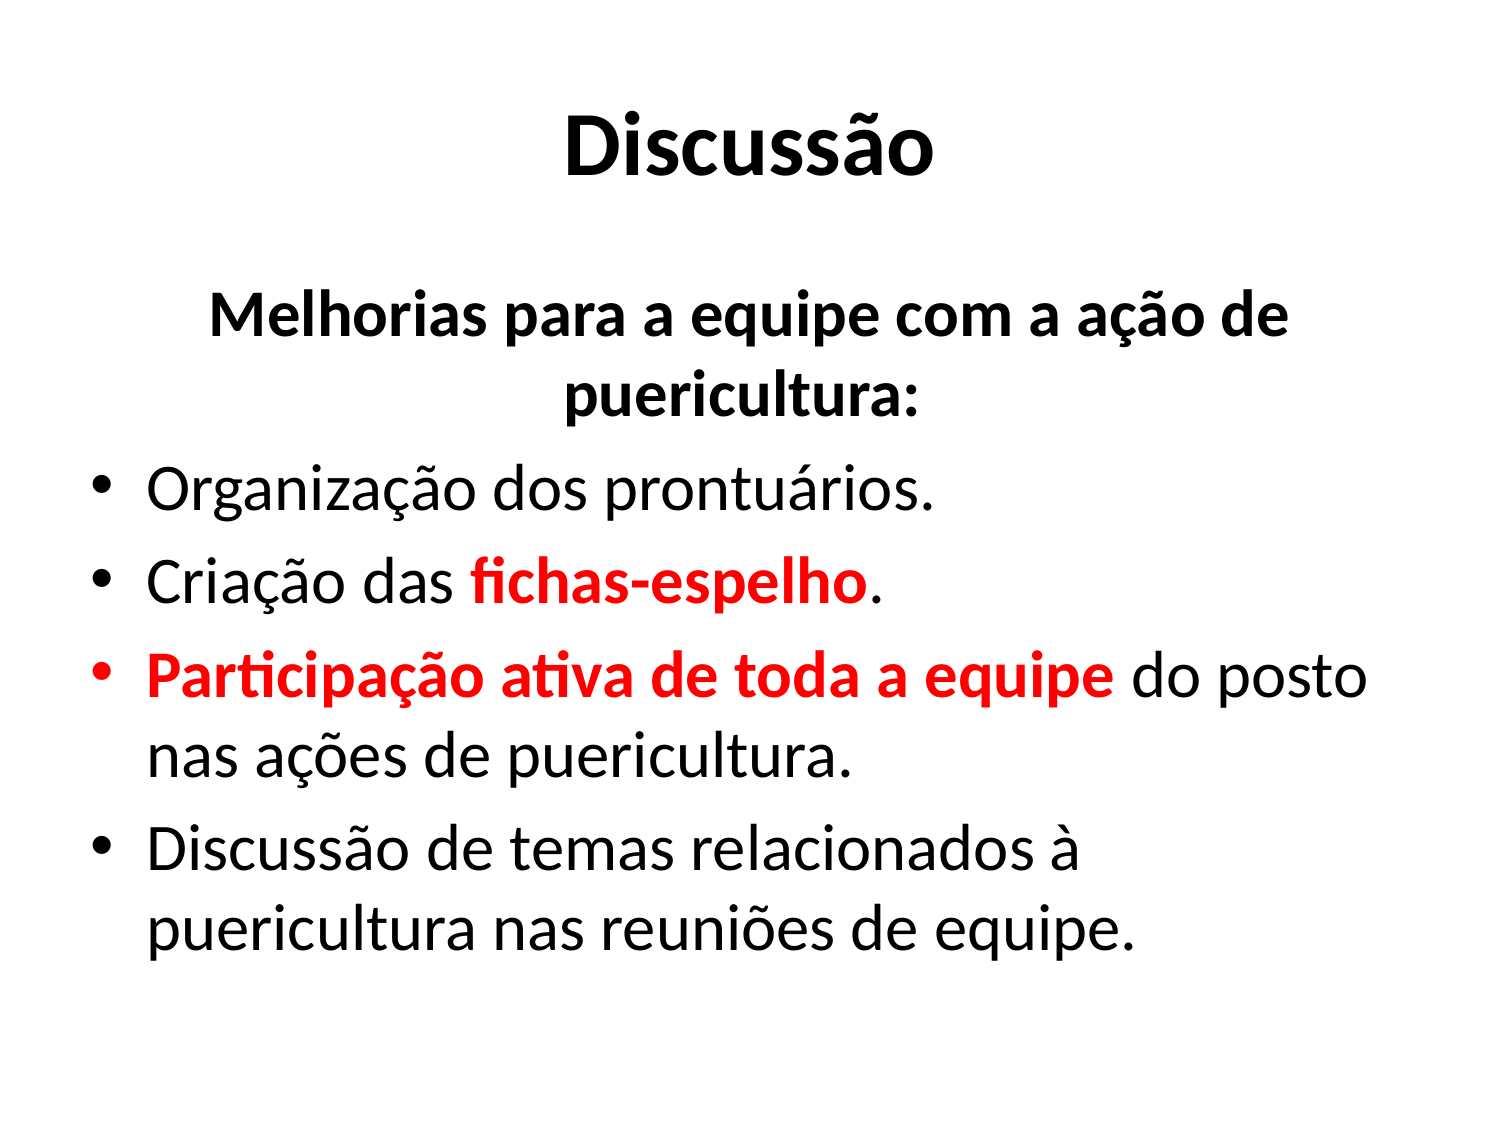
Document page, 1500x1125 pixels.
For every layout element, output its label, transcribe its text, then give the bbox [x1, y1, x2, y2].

list Melhorias para a equipe com a ação de puericultura: Organização dos prontuários. Criação das fichas-espelho. Participação ativa de toda a equipe do posto nas ações de puericultura. Discussão de temas relacionados à puericultura nas reuniões de equipe. [75, 262, 1425, 1005]
title Discussão [75, 45, 1425, 233]
